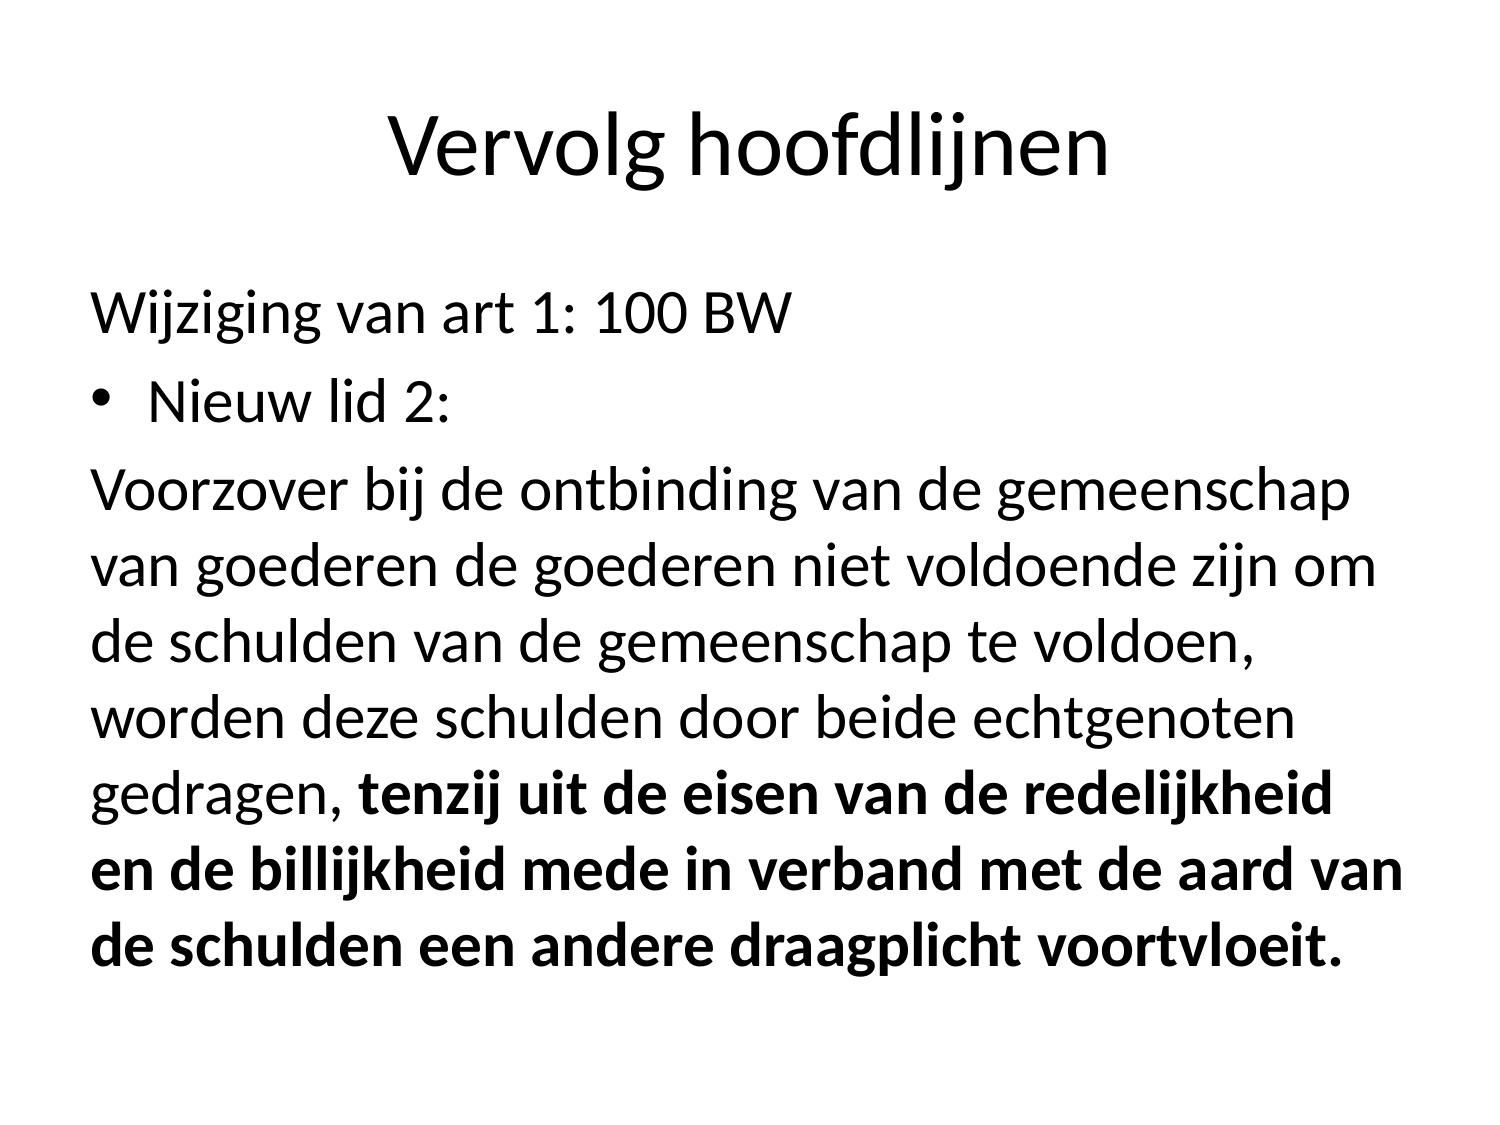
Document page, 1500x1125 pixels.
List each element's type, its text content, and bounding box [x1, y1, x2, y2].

title Vervolg hoofdlijnen [75, 45, 1425, 233]
list Wijziging van art 1: 100 BW Nieuw lid 2: Voorzover bij de ontbinding van de gemeenschap van goederen de goederen niet voldoende zijn om de schulden van de gemeenschap te voldoen, worden deze schulden door beide echtgenoten gedragen, tenzij uit de eisen van de redelijkheid en de billijkheid mede in verband met de aard van de schulden een andere draagplicht voortvloeit. [75, 262, 1425, 1005]
